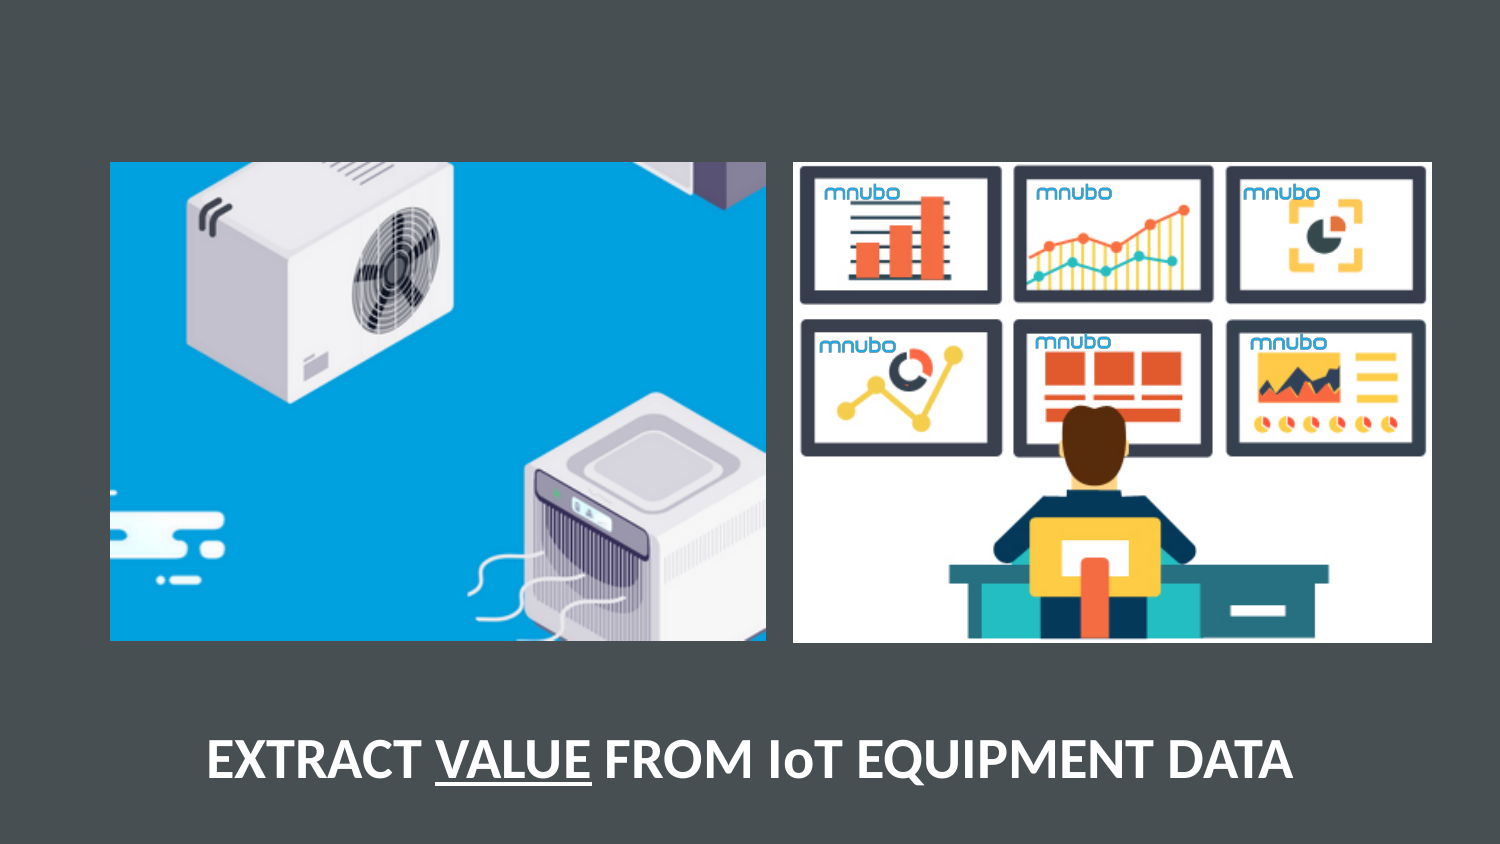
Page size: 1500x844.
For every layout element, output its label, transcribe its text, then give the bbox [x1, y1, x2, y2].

text_box EXTRACT VALUE FROM IoT EQUIPMENT DATA [191, 712, 1309, 798]
picture [169, 575, 202, 585]
picture [468, 392, 766, 641]
picture [793, 162, 1433, 643]
picture [186, 162, 454, 403]
picture [156, 575, 165, 585]
picture [109, 490, 117, 496]
picture [200, 540, 225, 559]
picture [634, 162, 766, 210]
picture [109, 511, 225, 559]
